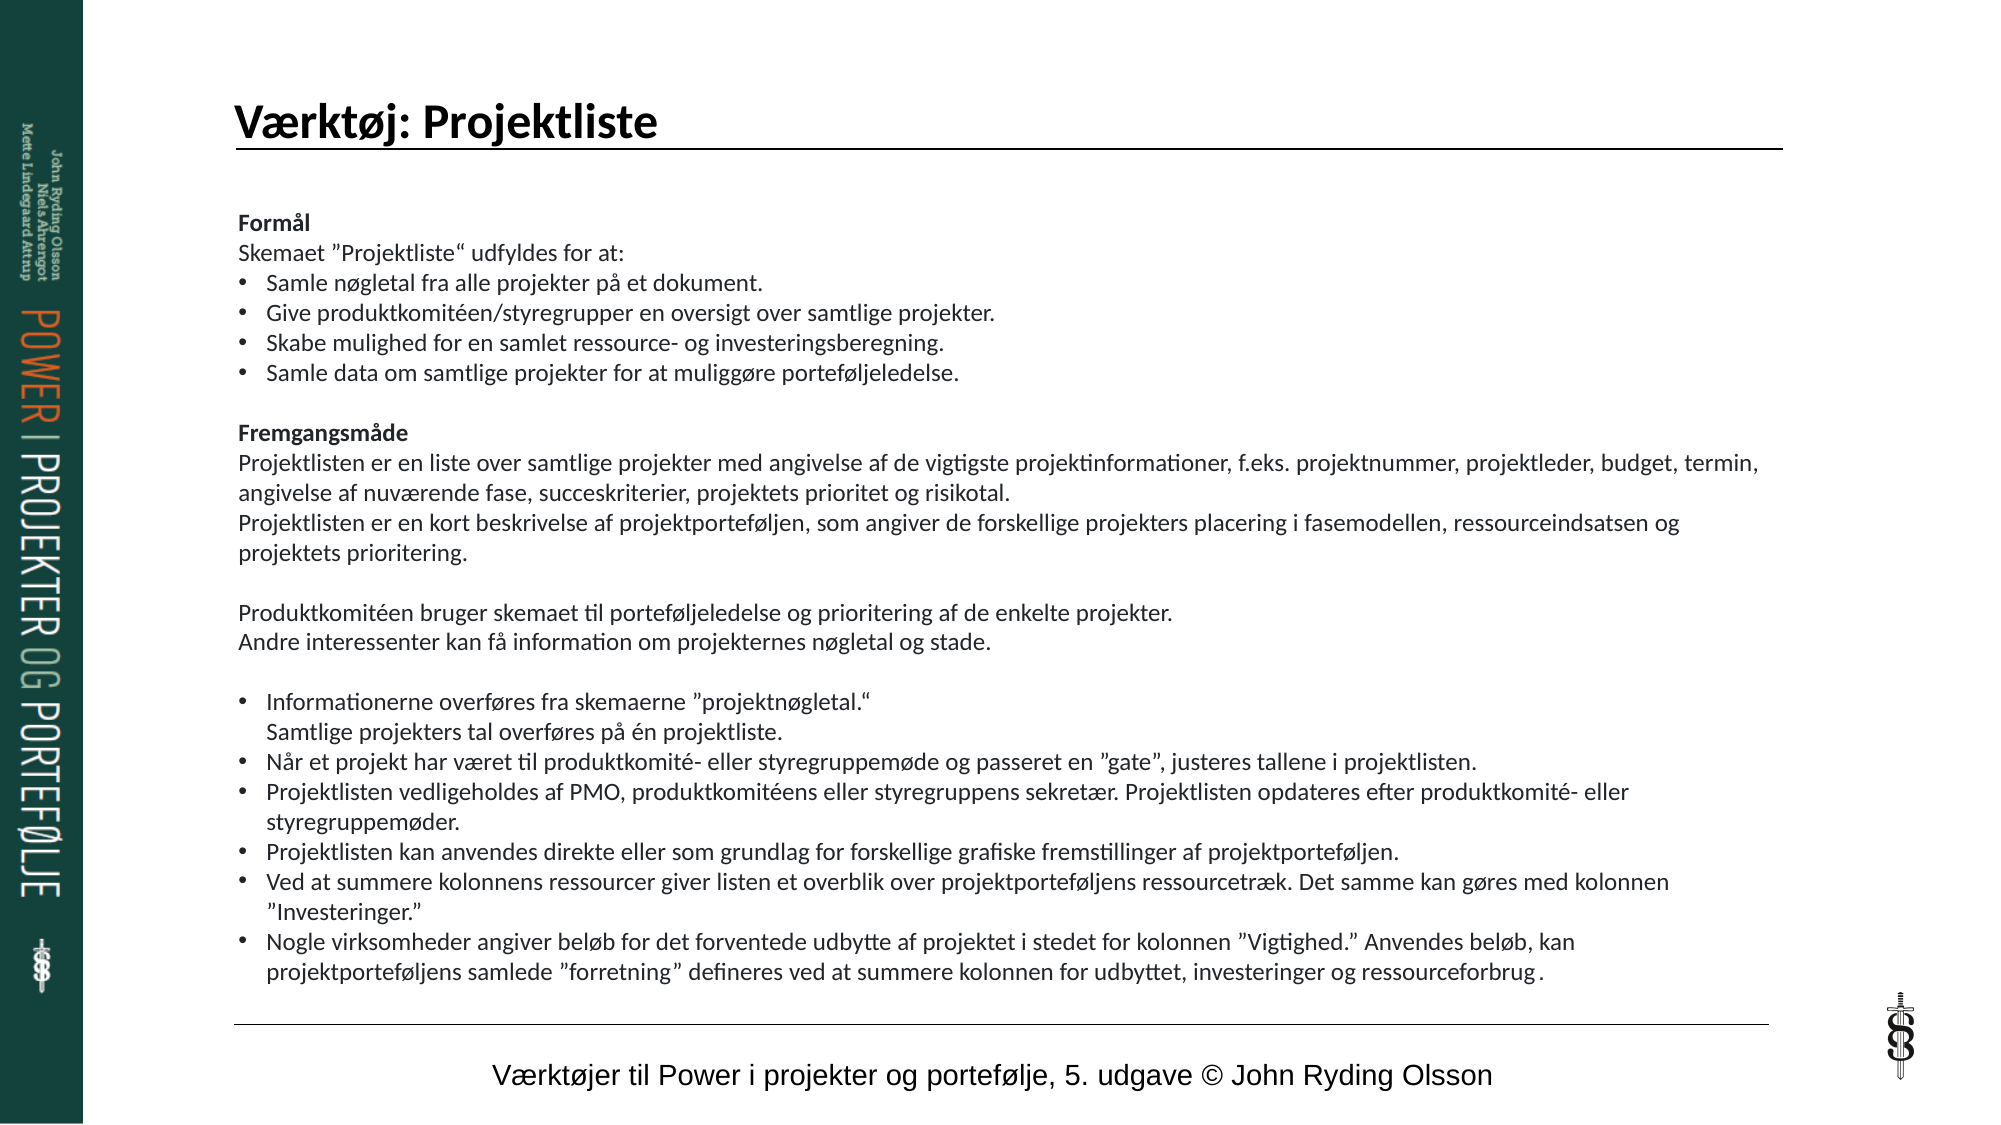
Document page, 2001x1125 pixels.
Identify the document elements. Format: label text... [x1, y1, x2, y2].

picture [0, 0, 83, 1125]
picture [1887, 992, 1914, 1080]
text_box Formål Skemaet ”Projektliste“ udfyldes for at: Samle nøgletal fra alle projekter på et dokument. Give produktkomitéen/styregrupper en oversigt over samtlige projekter. Skabe mulighed for en samlet ressource- og investeringsberegning. Samle data om samtlige projekter for at muliggøre porteføljeledelse. Fremgangsmåde Projektlisten er en liste over samtlige projekter med angivelse af de vigtigste projektinformationer, f.eks. projektnummer, projektleder, budget, termin, angivelse af nuværende fase, succeskriterier, projektets prioritet og risikotal. Projektlisten er en kort beskrivelse af projektporteføljen, som angiver de forskellige projekters placering i fasemodellen, ressourceindsatsen og projektets prioritering. Produktkomitéen bruger skemaet til porteføljeledelse og prioritering af de enkelte projekter. Andre interessenter kan få information om projekternes nøgletal og stade. Informationerne overføres fra skemaerne ”projektnøgletal.“ Samtlige projekters tal overføres på én projektliste. Når et projekt har været til produktkomité- eller styregruppemøde og passeret en ”gate”, justeres tallene i projektlisten. Projektlisten vedligeholdes af PMO, produktkomitéens eller styregruppens sekretær. Projektlisten opdateres efter produktkomité- eller styregruppemøder. Projektlisten kan anvendes direkte eller som grundlag for forskellige grafiske fremstillinger af projektporteføljen. Ved at summere kolonnens ressourcer giver listen et overblik over projektporteføljens ressourcetræk. Det samme kan gøres med kolonnen ”Investeringer.” Nogle virksomheder angiver beløb for det forventede udbytte af projektet i stedet for kolonnen ”Vigtighed.” Anvendes beløb, kan projektporteføljens samlede ”forretning” defineres ved at summere kolonnen for udbyttet, investeringer og ressourceforbrug. [223, 199, 1784, 993]
text_box Værktøjer til Power i projekter og portefølje, 5. udgave © John Ryding Olsson [436, 1048, 1551, 1106]
text_box Værktøj: Projektliste [219, 76, 1769, 156]
